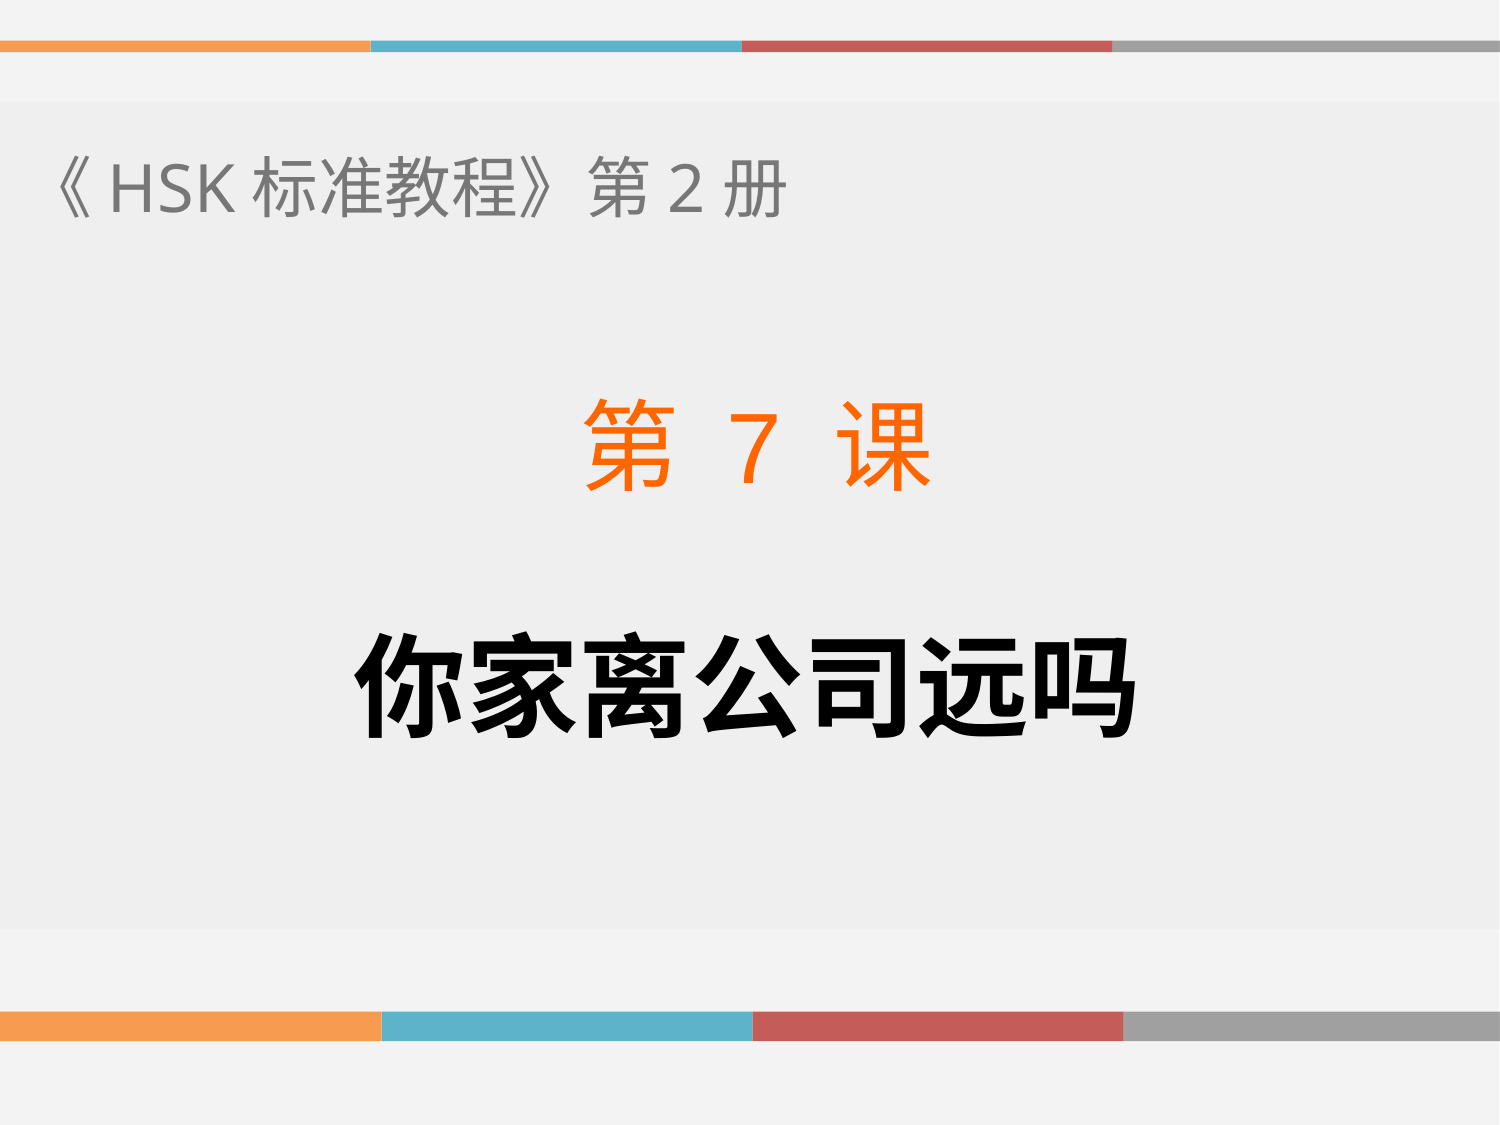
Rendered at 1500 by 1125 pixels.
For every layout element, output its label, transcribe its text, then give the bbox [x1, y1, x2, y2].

text_box 《HSK标准教程》第2册 [10, 138, 804, 234]
subtitle 你家离公司远吗 [42, 608, 1454, 841]
title 第 7 课 [191, 366, 1322, 512]
